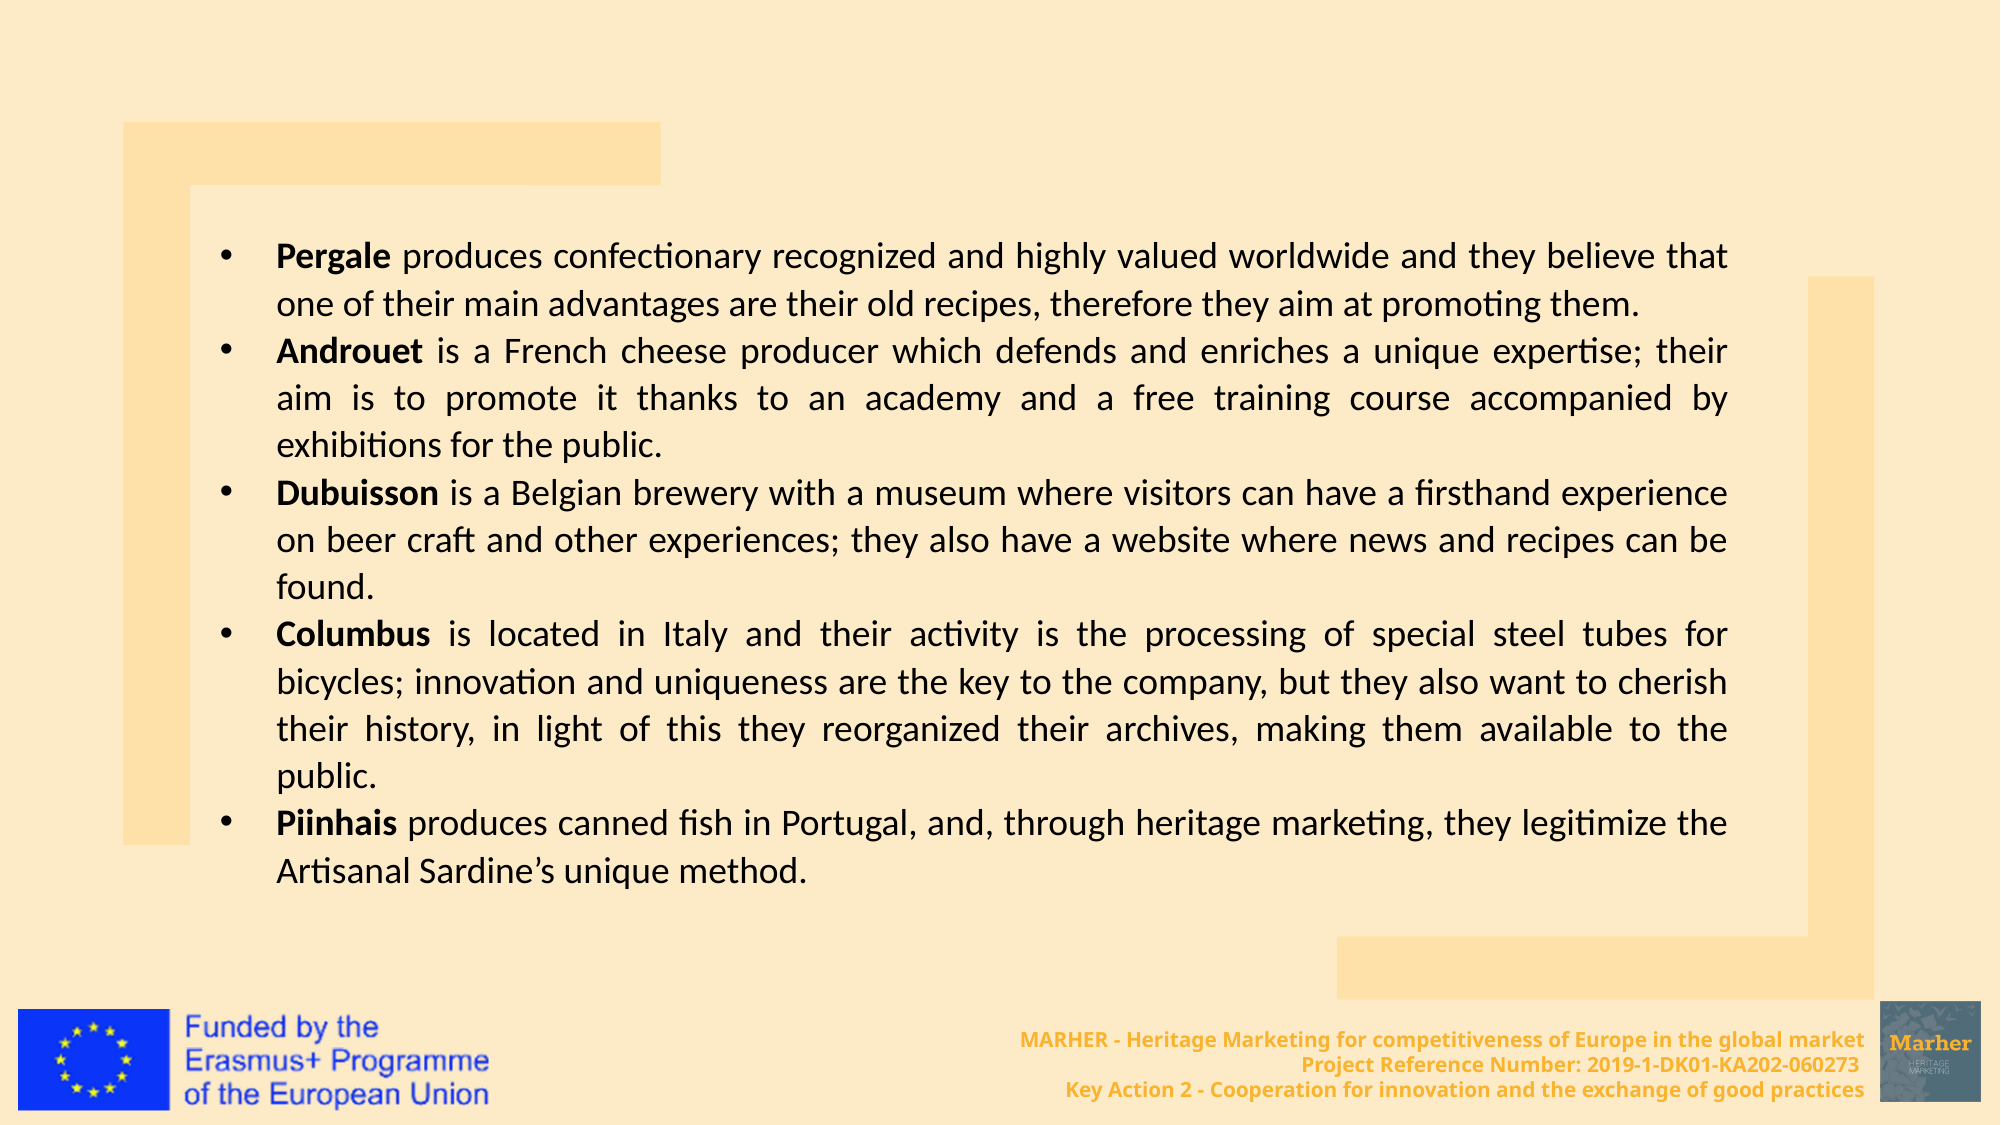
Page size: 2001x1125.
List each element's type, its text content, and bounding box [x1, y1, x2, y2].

picture [18, 1009, 490, 1112]
picture [1879, 1000, 1982, 1103]
text_box MARHER - Heritage Marketing for competitiveness of Europe in the global market Project Reference Number: 2019-1-DK01-KA202-060273 Key Action 2 - Cooperation for innovation and the exchange of good practices [975, 1015, 1880, 1109]
text_box Pergale produces confectionary recognized and highly valued worldwide and they believe that one of their main advantages are their old recipes, therefore they aim at promoting them. Androuet is a French cheese producer which defends and enriches a unique expertise; their aim is to promote it thanks to an academy and a free training course accompanied by exhibitions for the public. Dubuisson is a Belgian brewery with a museum where visitors can have a firsthand experience on beer craft and other experiences; they also have a website where news and recipes can be found. Columbus is located in Italy and their activity is the processing of special steel tubes for bicycles; innovation and uniqueness are the key to the company, but they also want to cherish their history, in light of this they reorganized their archives, making them available to the public. Piinhais produces canned fish in Portugal, and, through heritage marketing, they legitimize the Artisanal Sardine’s unique method. [205, 221, 1745, 898]
